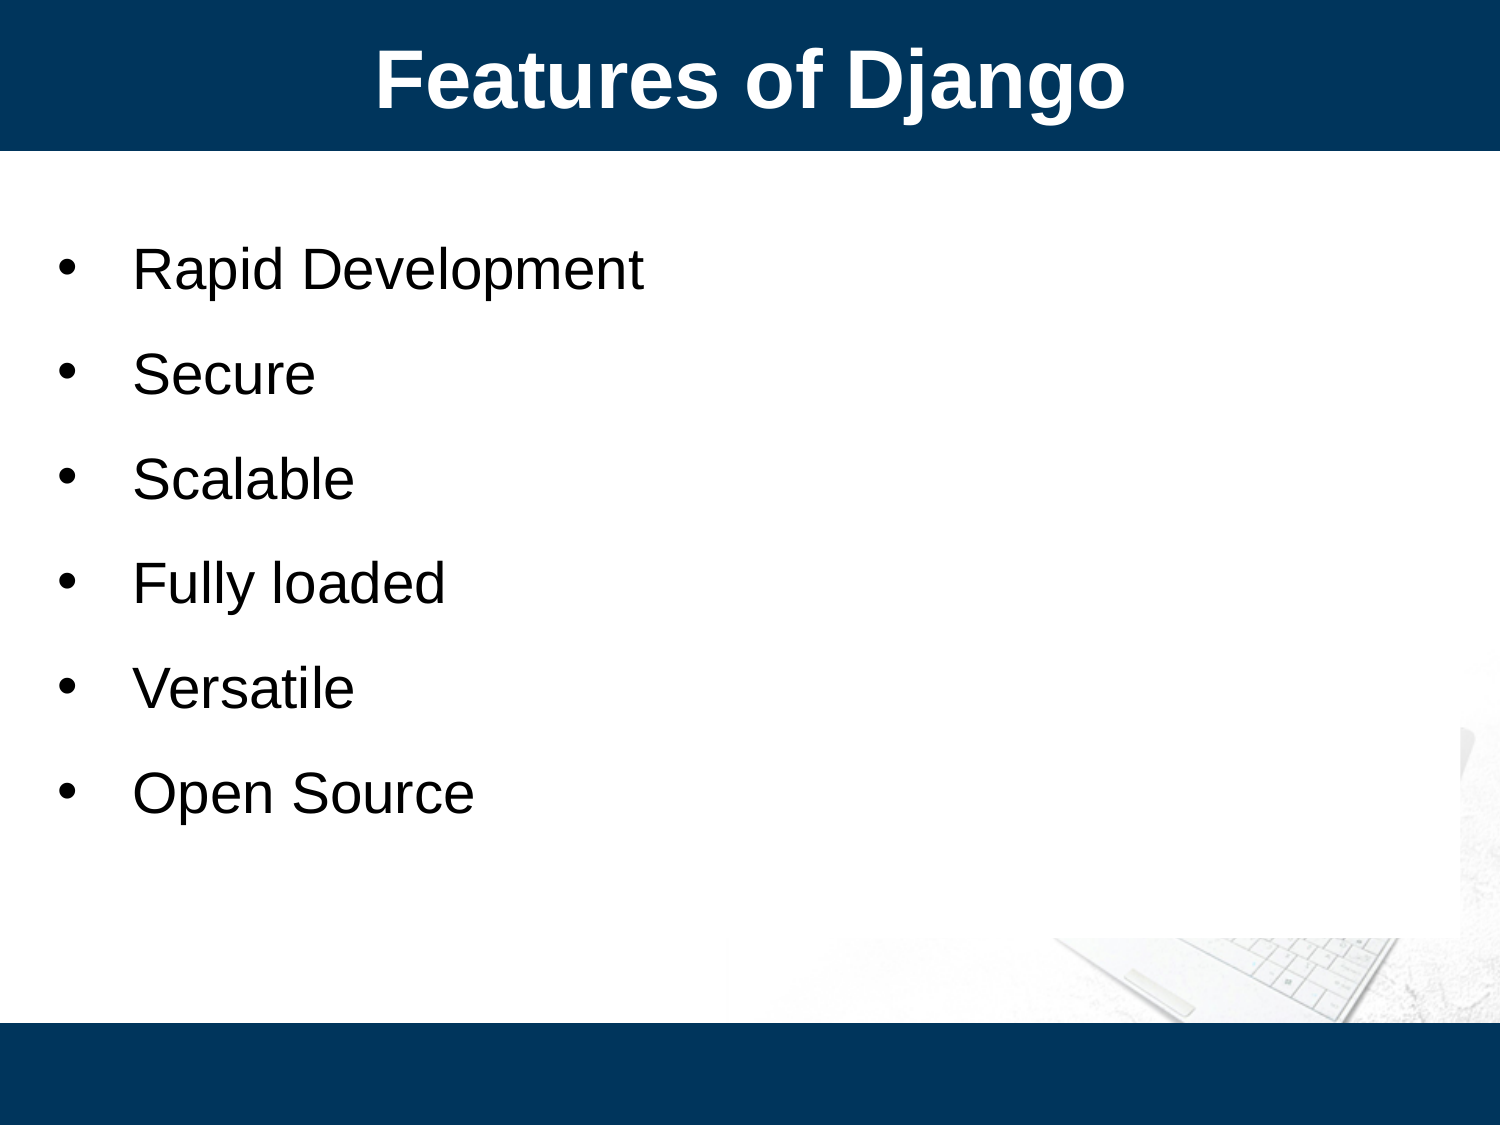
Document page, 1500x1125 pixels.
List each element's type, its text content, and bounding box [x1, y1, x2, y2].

text_box [0, 1021, 1500, 1125]
text_box [0, 0, 1500, 153]
text_box Rapid Development Secure Scalable Fully loaded Versatile Open Source [42, 188, 1461, 938]
picture [0, 153, 1500, 1021]
text_box Features of Django [3, 17, 1500, 133]
